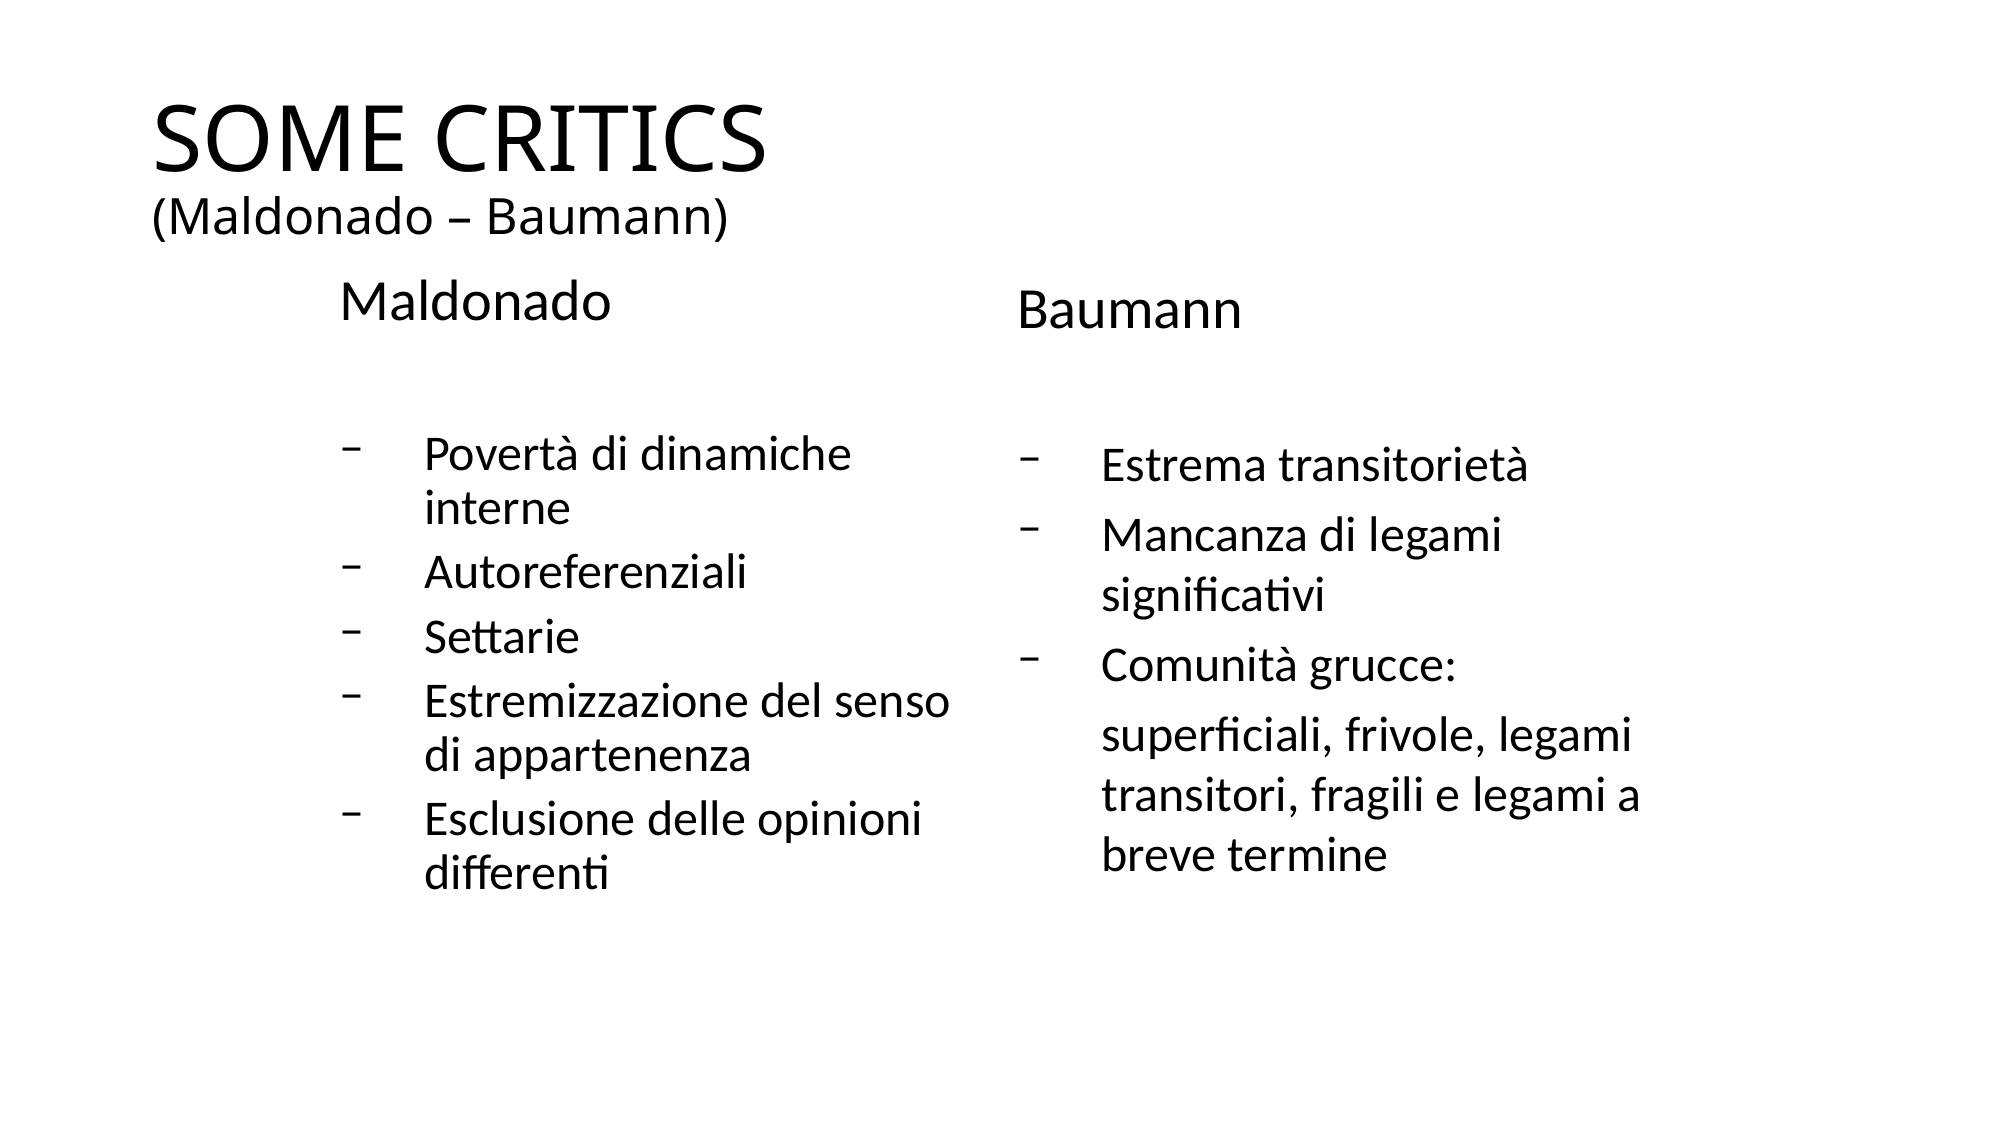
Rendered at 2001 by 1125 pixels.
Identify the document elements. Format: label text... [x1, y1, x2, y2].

title SOME CRITICS (Maldonado – Baumann) [137, 59, 1863, 278]
list Maldonado Povertà di dinamiche interne Autoreferenziali Settarie Estremizzazione del senso di appartenenza Esclusione delle opinioni differenti [324, 262, 1000, 1005]
text_box Baumann Estrema transitorietà Mancanza di legami significativi Comunità grucce: superficiali, frivole, legami transitori, fragili e legami a breve termine [1002, 262, 1678, 1005]
